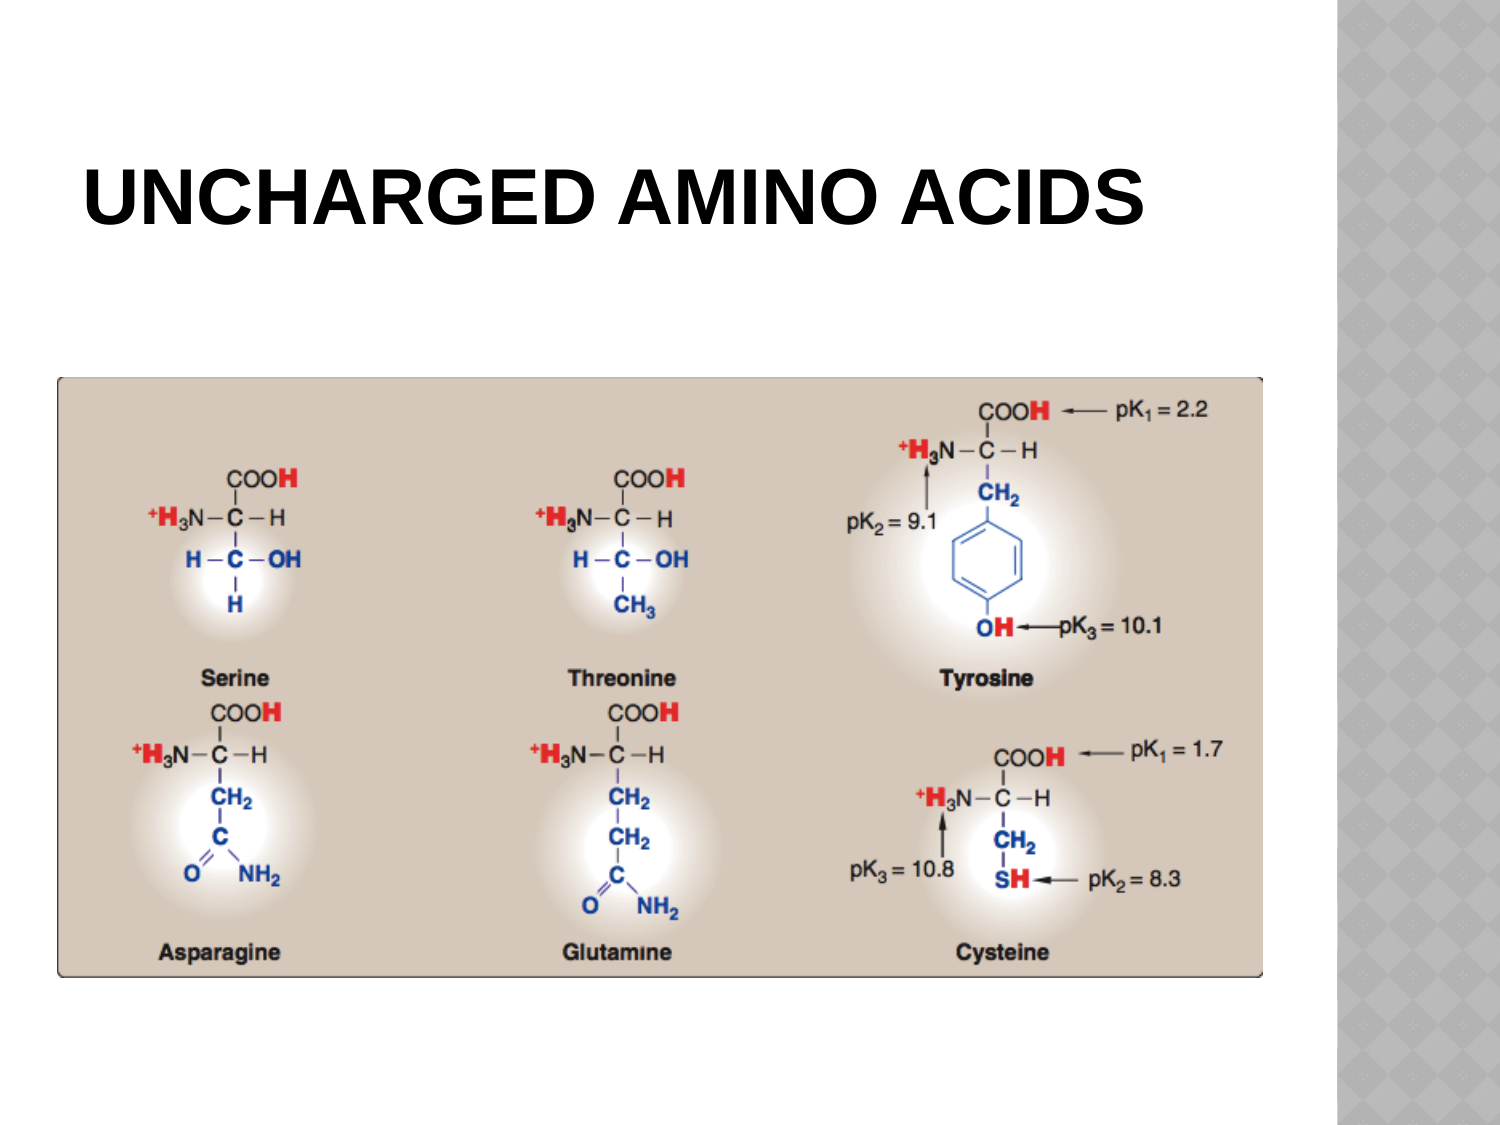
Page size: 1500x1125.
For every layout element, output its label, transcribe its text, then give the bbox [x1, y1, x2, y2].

picture [57, 377, 1263, 978]
title Uncharged amino acids [75, 52, 1263, 240]
